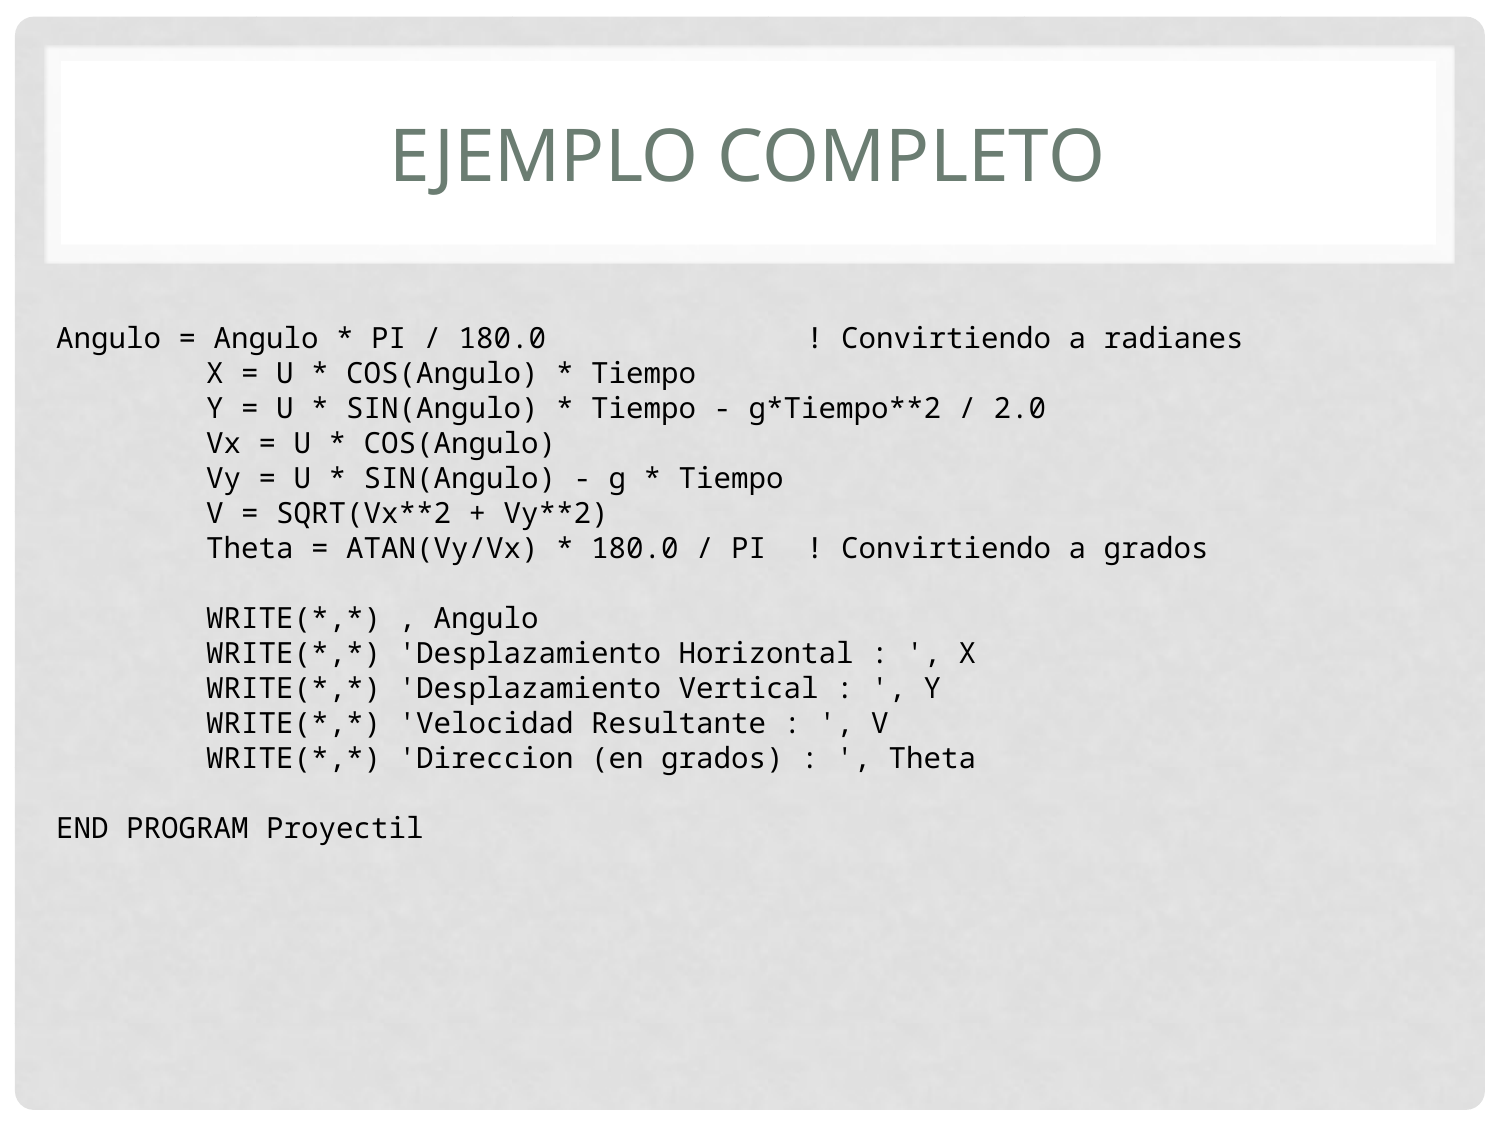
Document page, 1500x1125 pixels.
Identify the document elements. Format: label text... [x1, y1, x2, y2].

text_box Angulo = Angulo * PI / 180.0 ! Convirtiendo a radianes X = U * COS(Angulo) * Tiempo Y = U * SIN(Angulo) * Tiempo - g*Tiempo**2 / 2.0 Vx = U * COS(Angulo) Vy = U * SIN(Angulo) - g * Tiempo V = SQRT(Vx**2 + Vy**2) Theta = ATAN(Vy/Vx) * 180.0 / PI ! Convirtiendo a grados WRITE(*,*) , Angulo WRITE(*,*) 'Desplazamiento Horizontal : ', X WRITE(*,*) 'Desplazamiento Vertical : ', Y WRITE(*,*) 'Velocidad Resultante : ', V WRITE(*,*) 'Direccion (en grados) : ', Theta END PROGRAM Proyectil [41, 312, 1459, 852]
title Ejemplo completo [69, 66, 1425, 238]
